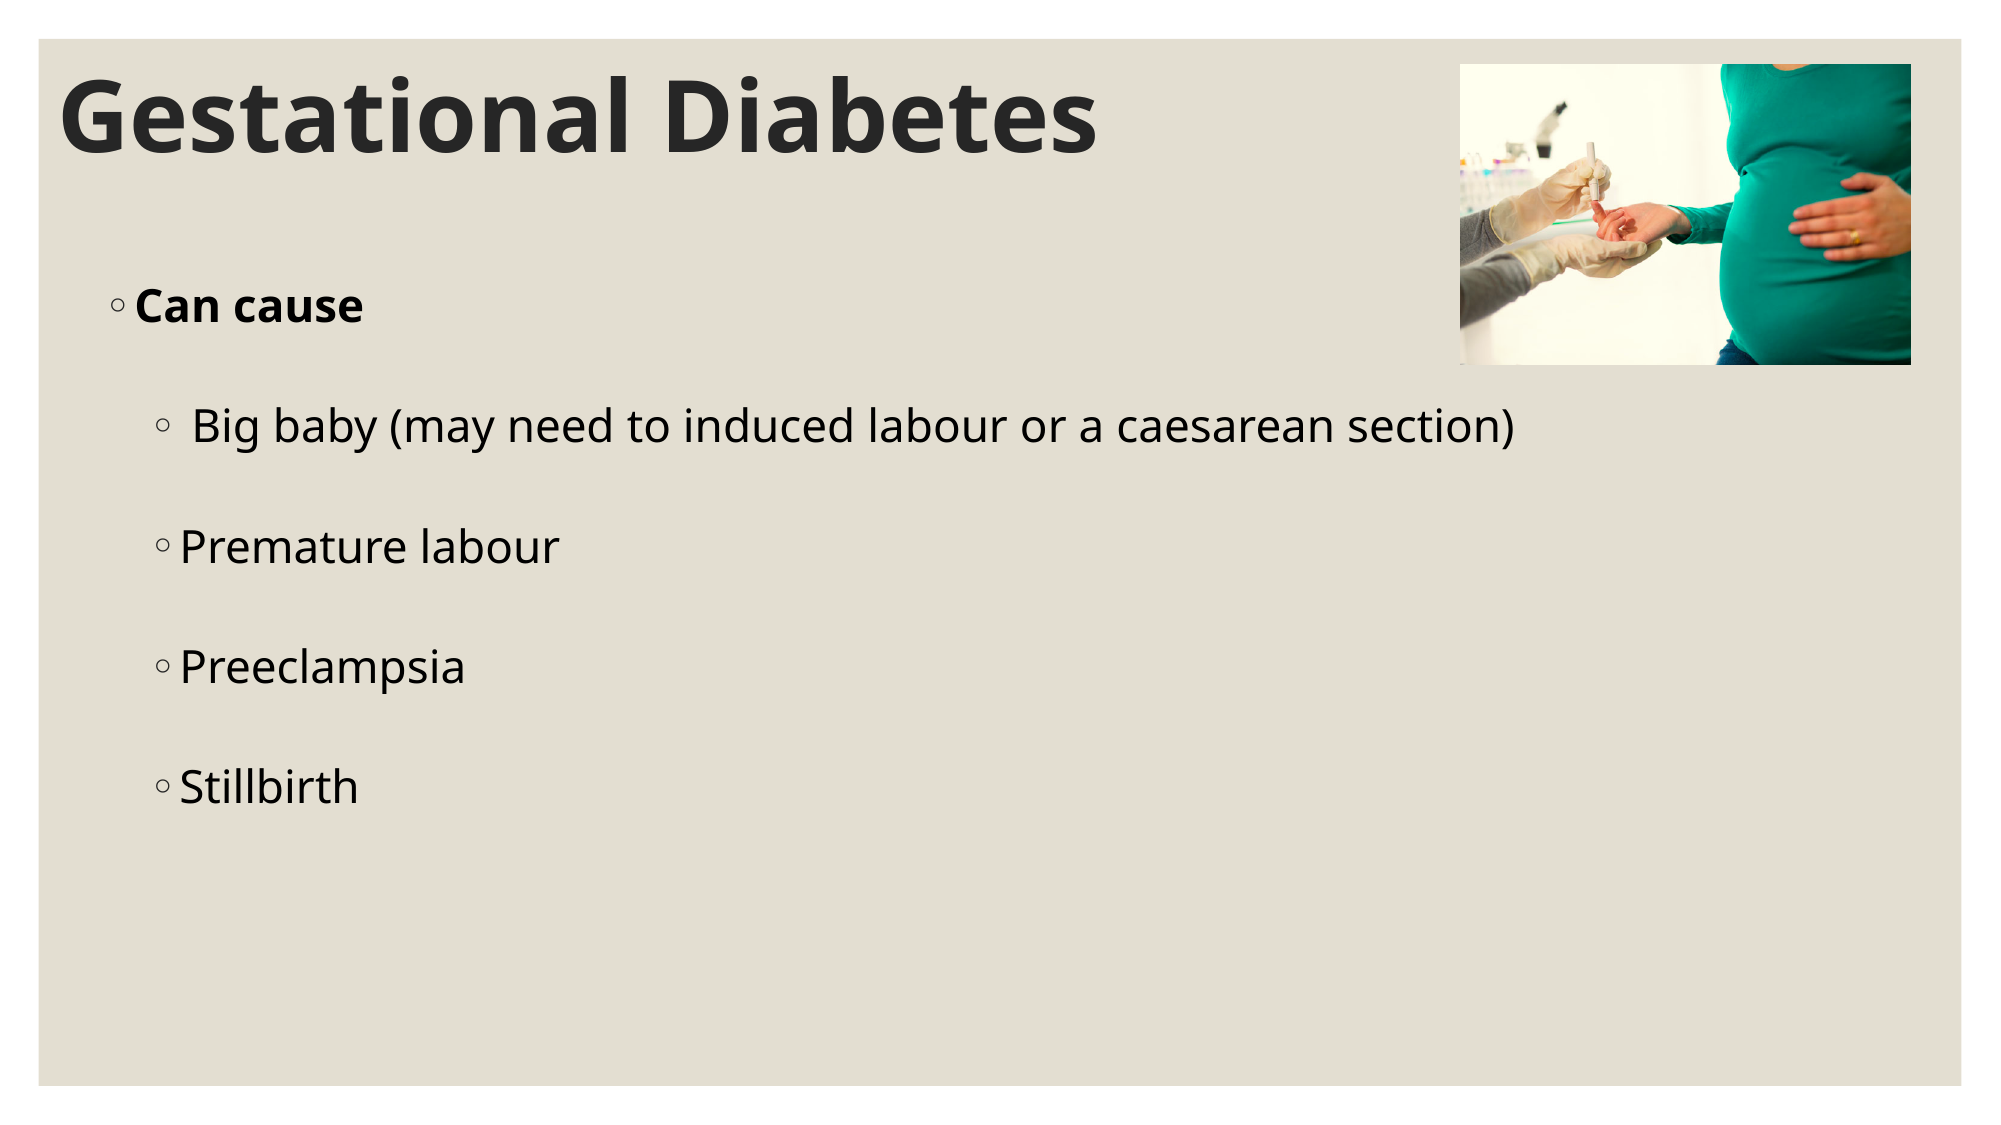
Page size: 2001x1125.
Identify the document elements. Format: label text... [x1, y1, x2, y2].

picture [1460, 64, 1911, 365]
title Gestational Diabetes [42, 33, 1768, 207]
list Can cause Big baby (may need to induced labour or a caesarean section) Premature labour Preeclampsia Stillbirth [89, 214, 1911, 955]
